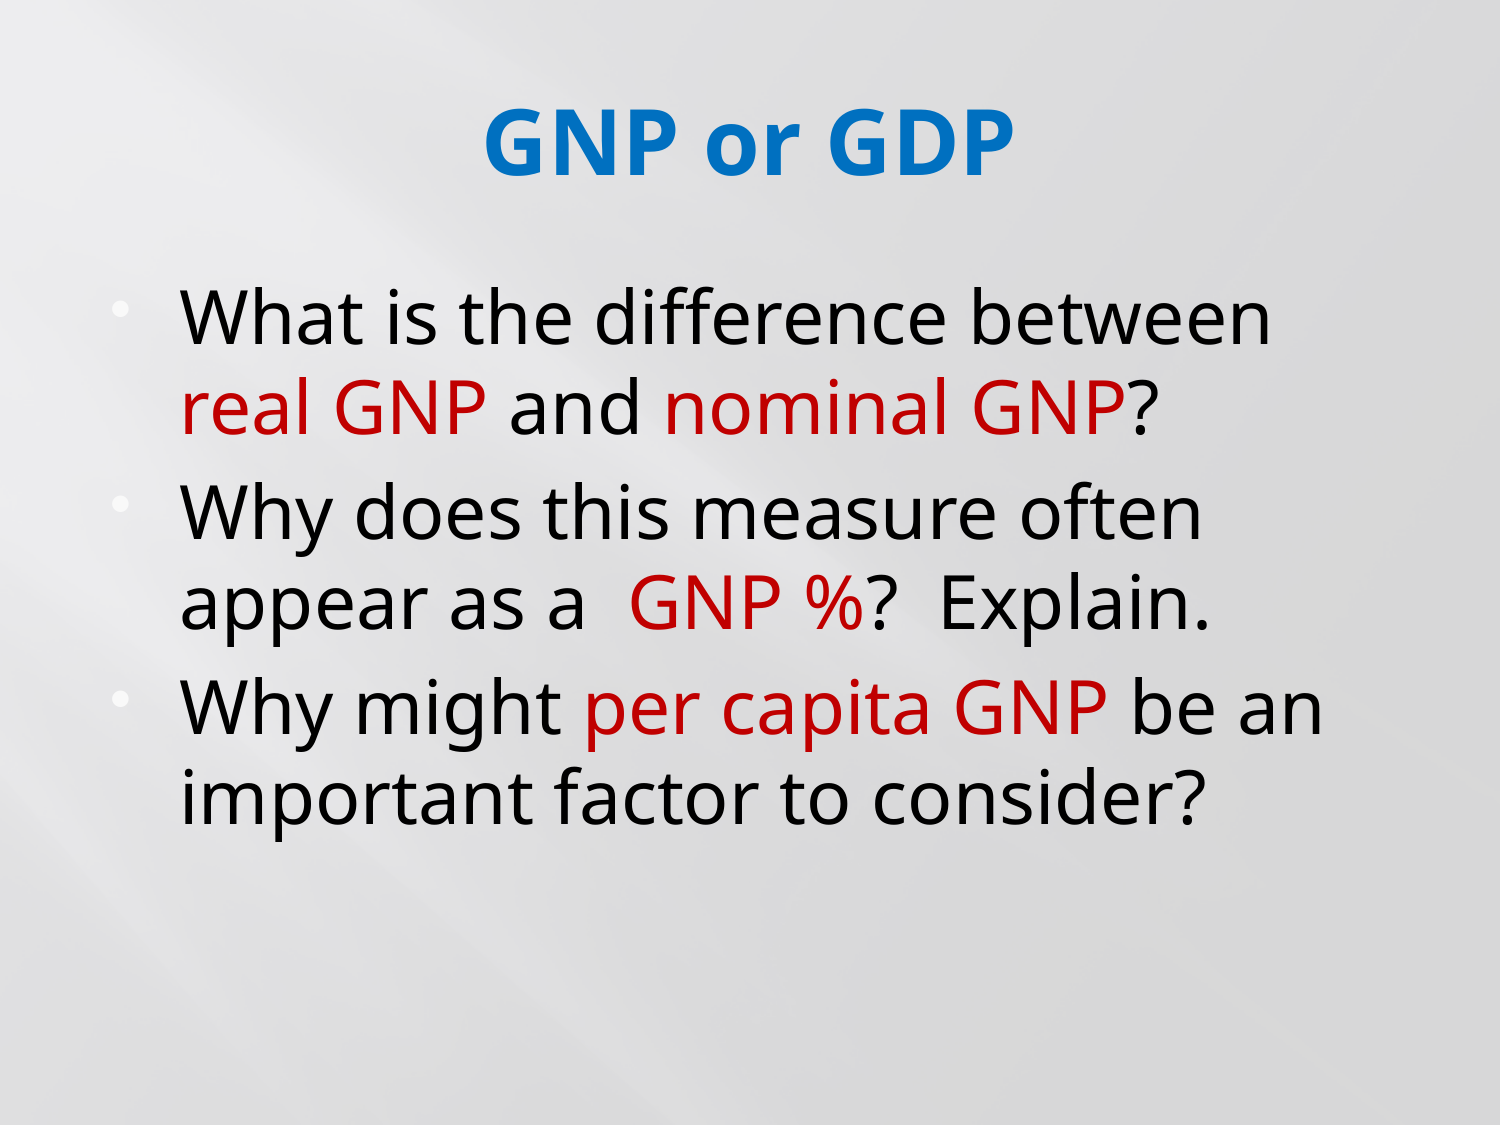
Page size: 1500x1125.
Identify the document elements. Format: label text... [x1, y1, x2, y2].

list What is the difference between real GNP and nominal GNP? Why does this measure often appear as a GNP %? Explain. Why might per capita GNP be an important factor to consider? [75, 262, 1425, 1035]
title GNP or GDP [75, 45, 1425, 233]
